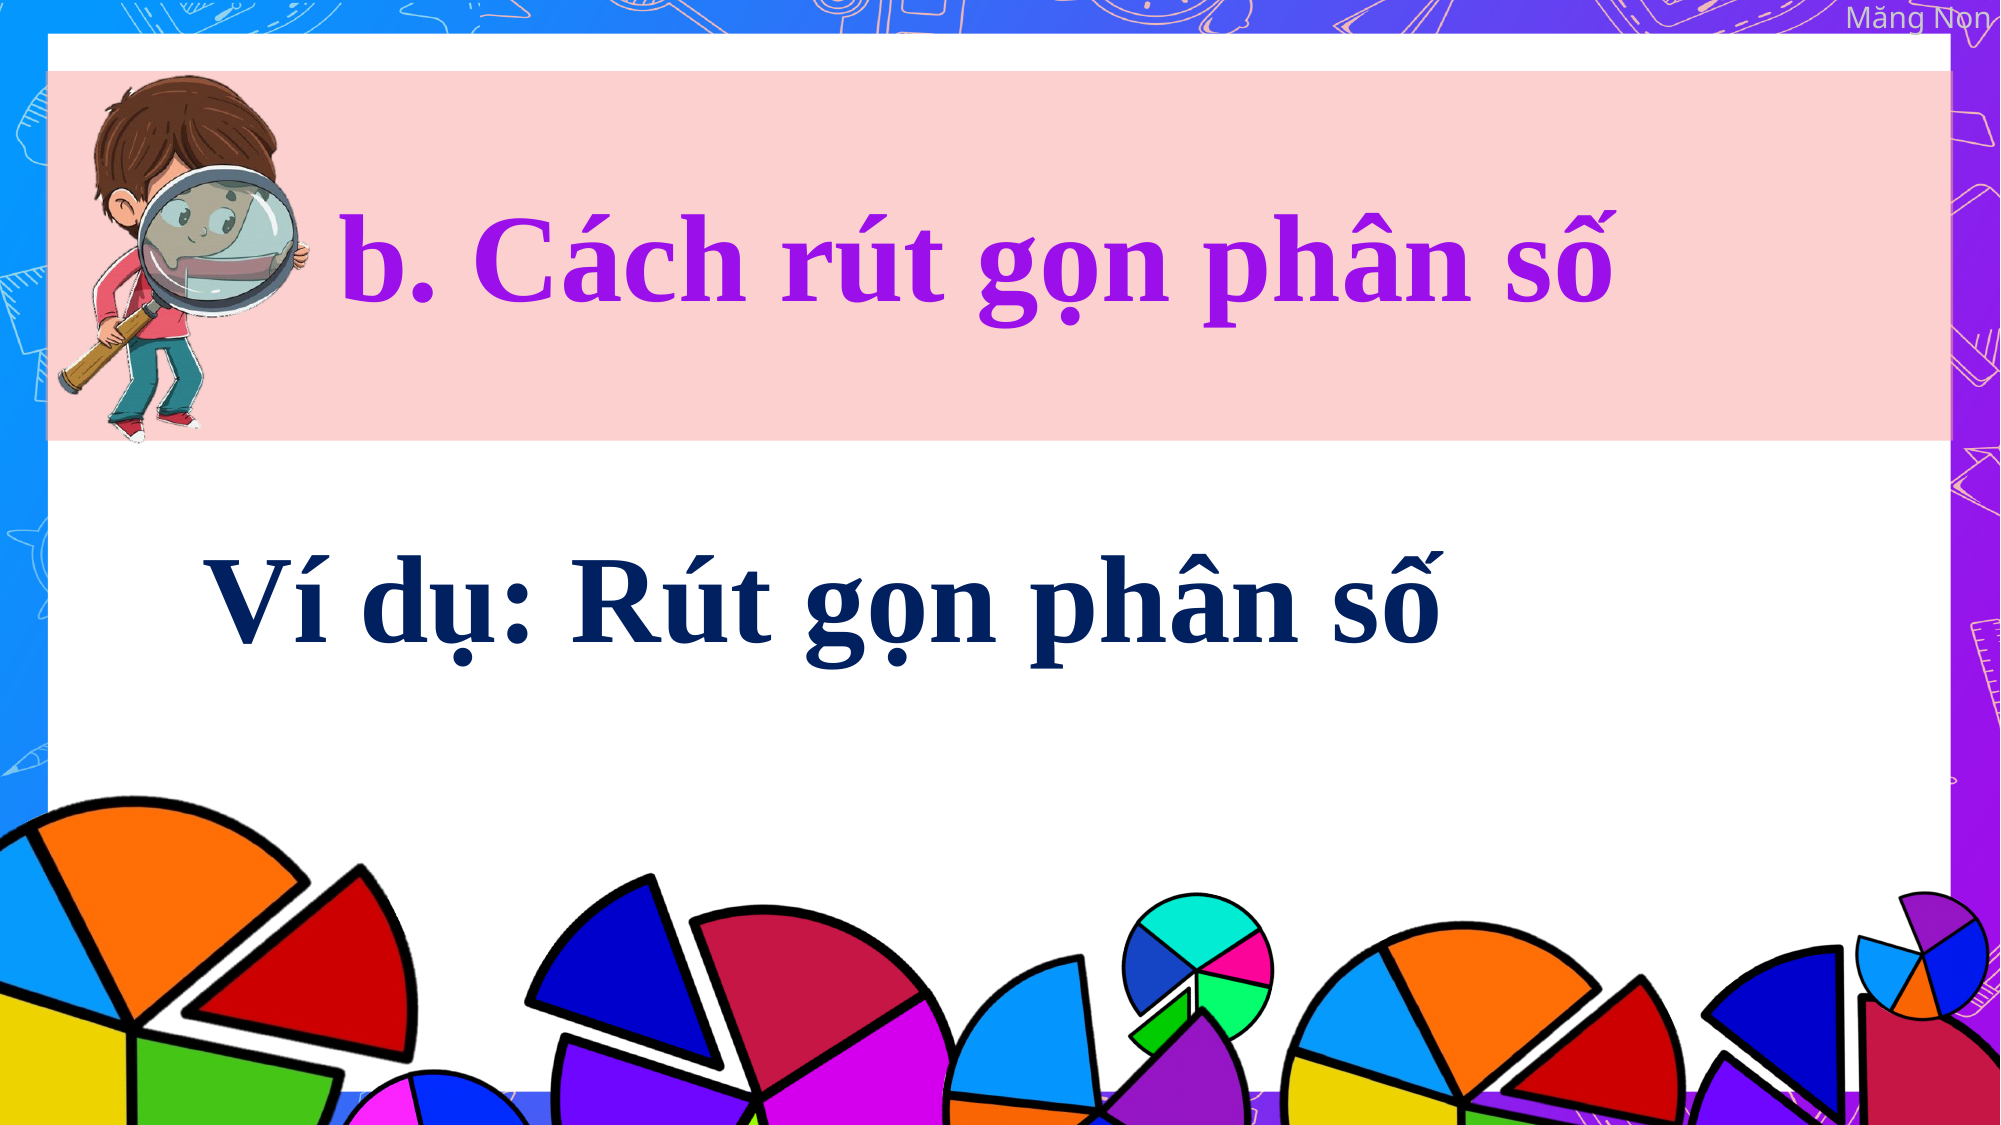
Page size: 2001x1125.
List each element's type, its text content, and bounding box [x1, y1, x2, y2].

picture [0, 0, 2000, 1125]
text_box b. Cách rút gọn phân số [399, 168, 1765, 334]
text_box [399, 70, 1954, 442]
